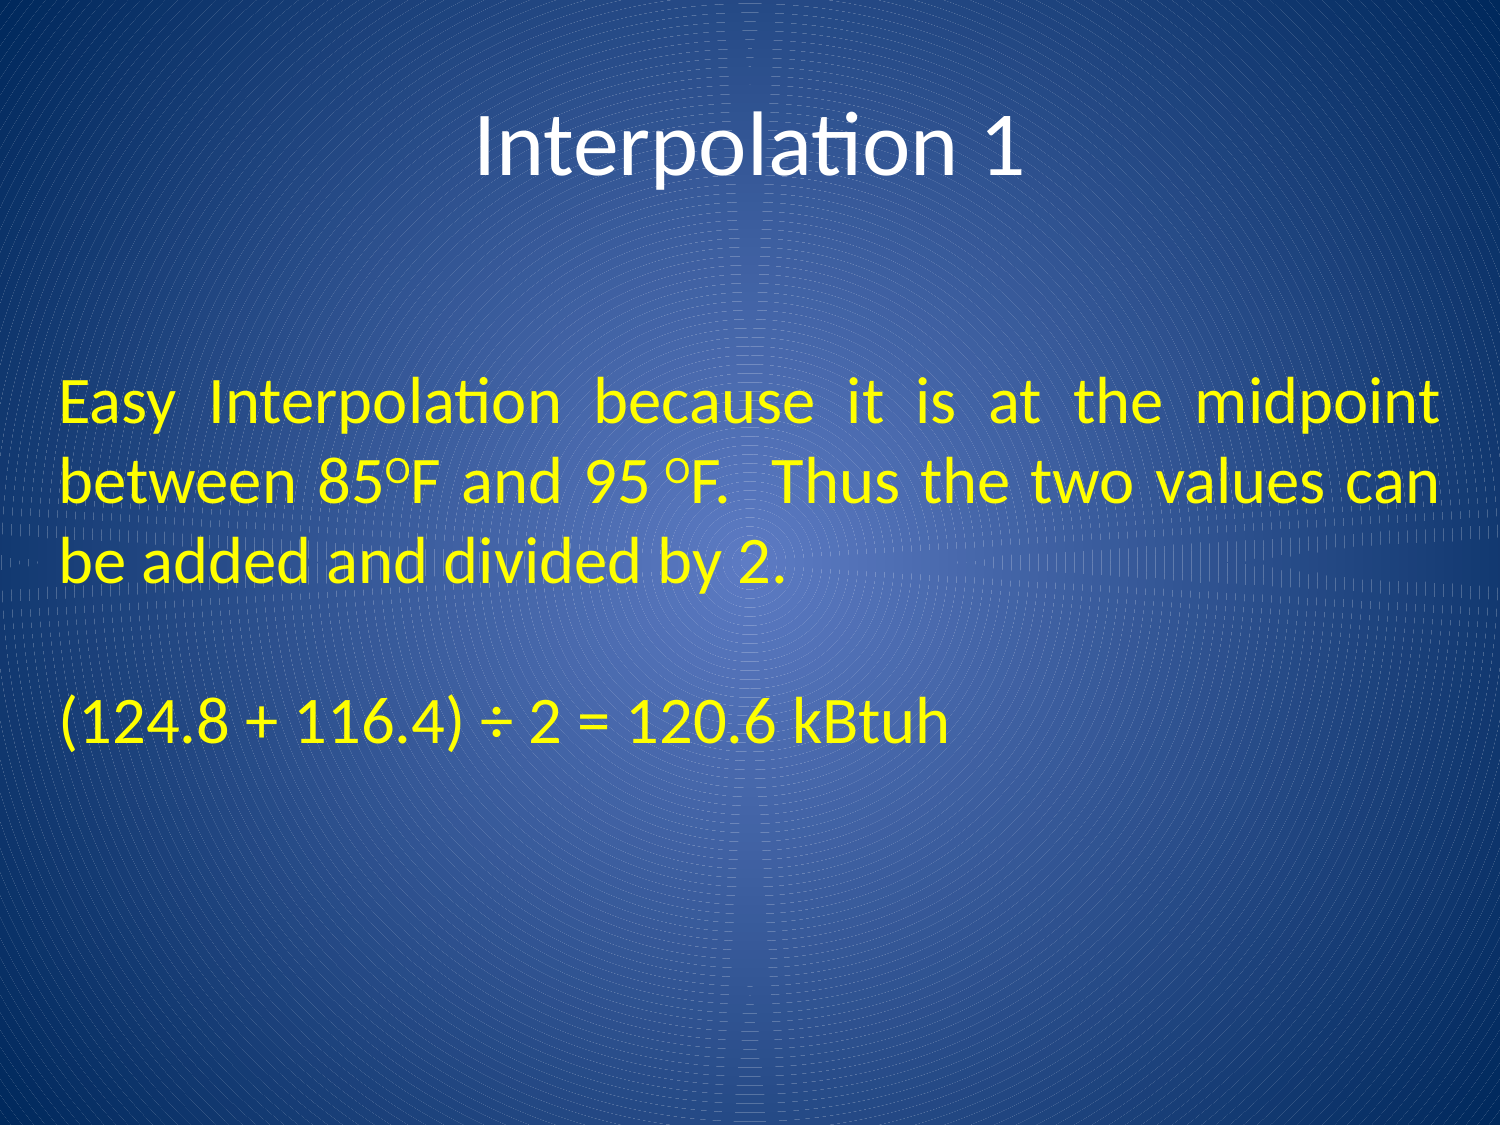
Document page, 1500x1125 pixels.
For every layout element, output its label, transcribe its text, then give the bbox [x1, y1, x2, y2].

text_box Easy Interpolation because it is at the midpoint between 85OF and 95 OF. Thus the two values can be added and divided by 2. (124.8 + 116.4) ÷ 2 = 120.6 kBtuh [43, 349, 1457, 765]
title Interpolation 1 [75, 45, 1425, 233]
